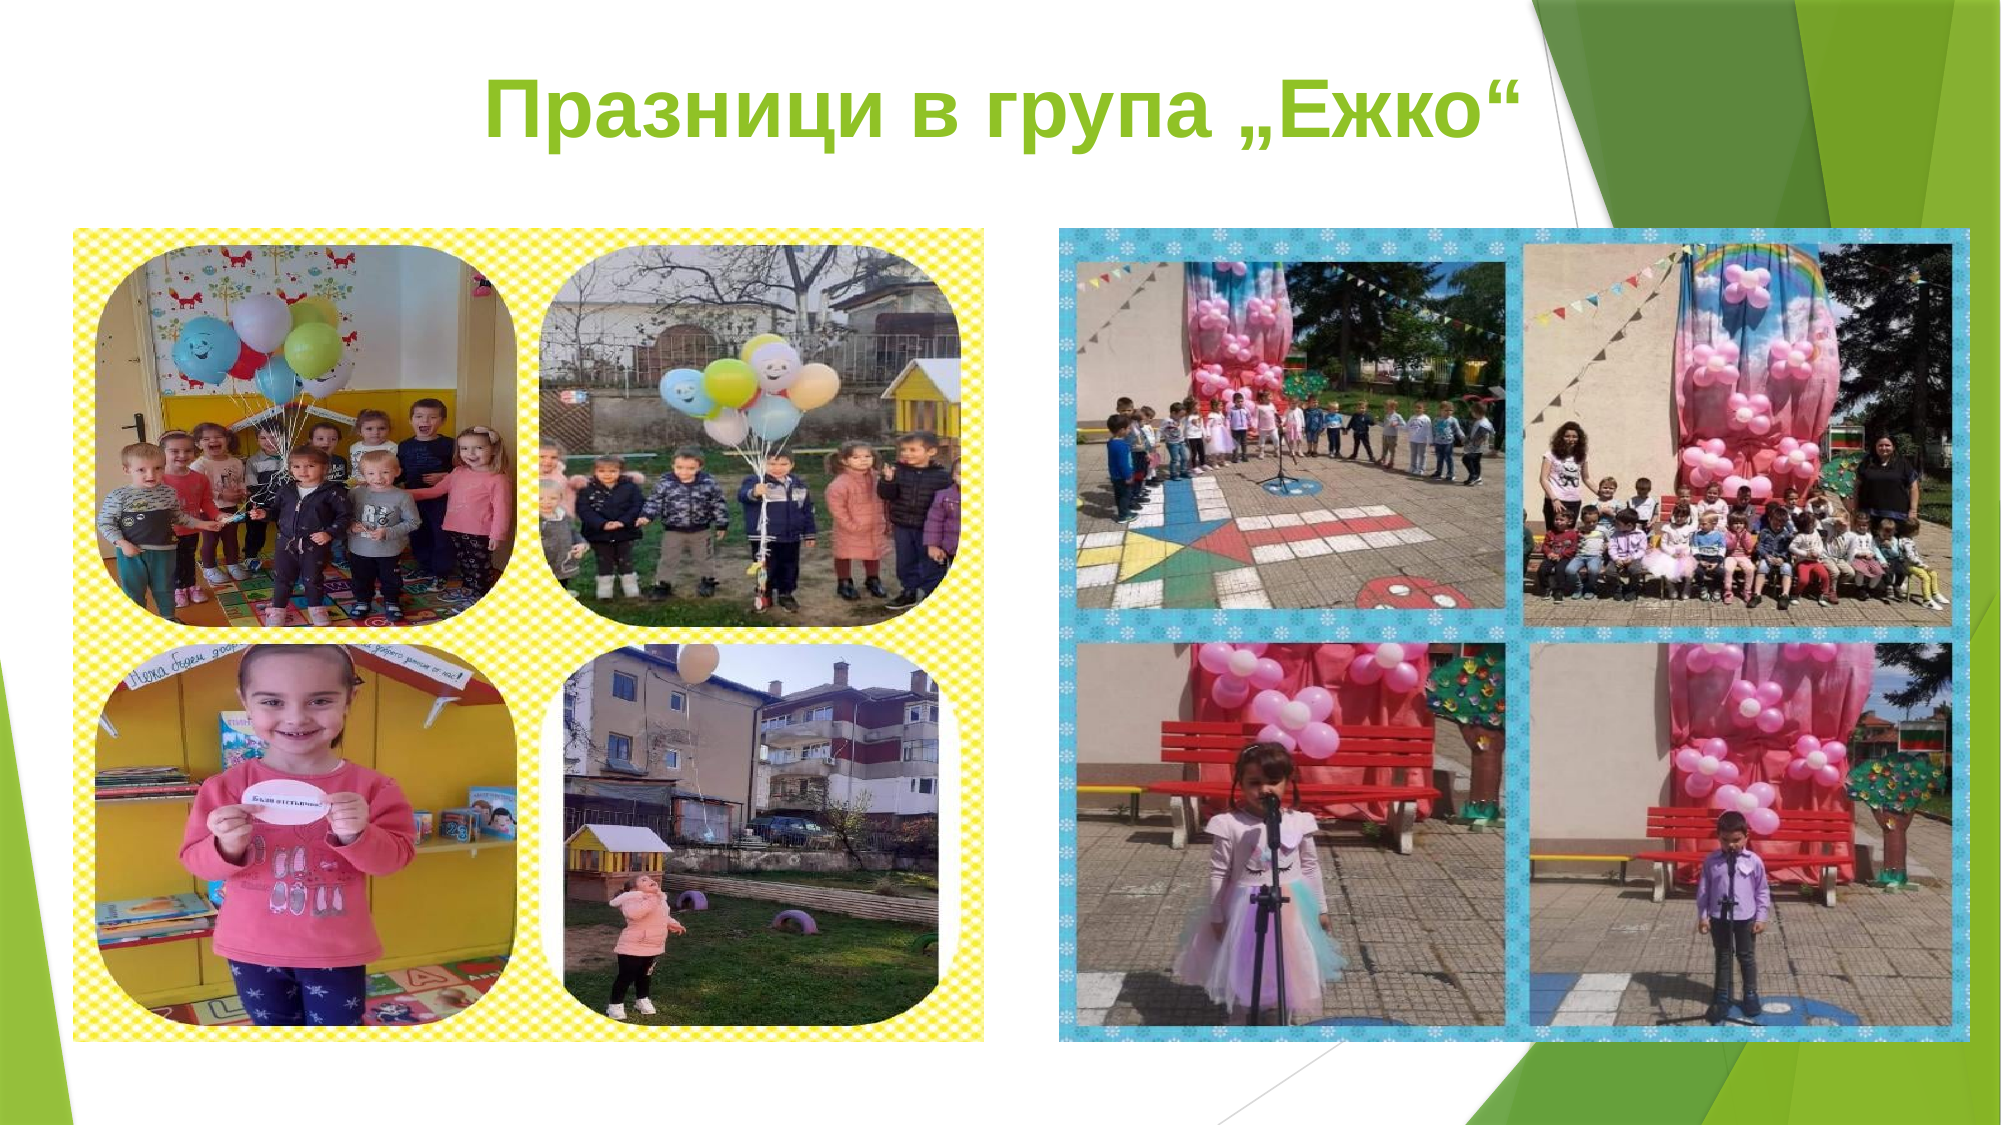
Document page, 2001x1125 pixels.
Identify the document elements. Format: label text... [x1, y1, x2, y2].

title Празници в група „Ежко“ [180, 47, 1830, 163]
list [1058, 227, 1970, 1042]
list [73, 227, 985, 1042]
